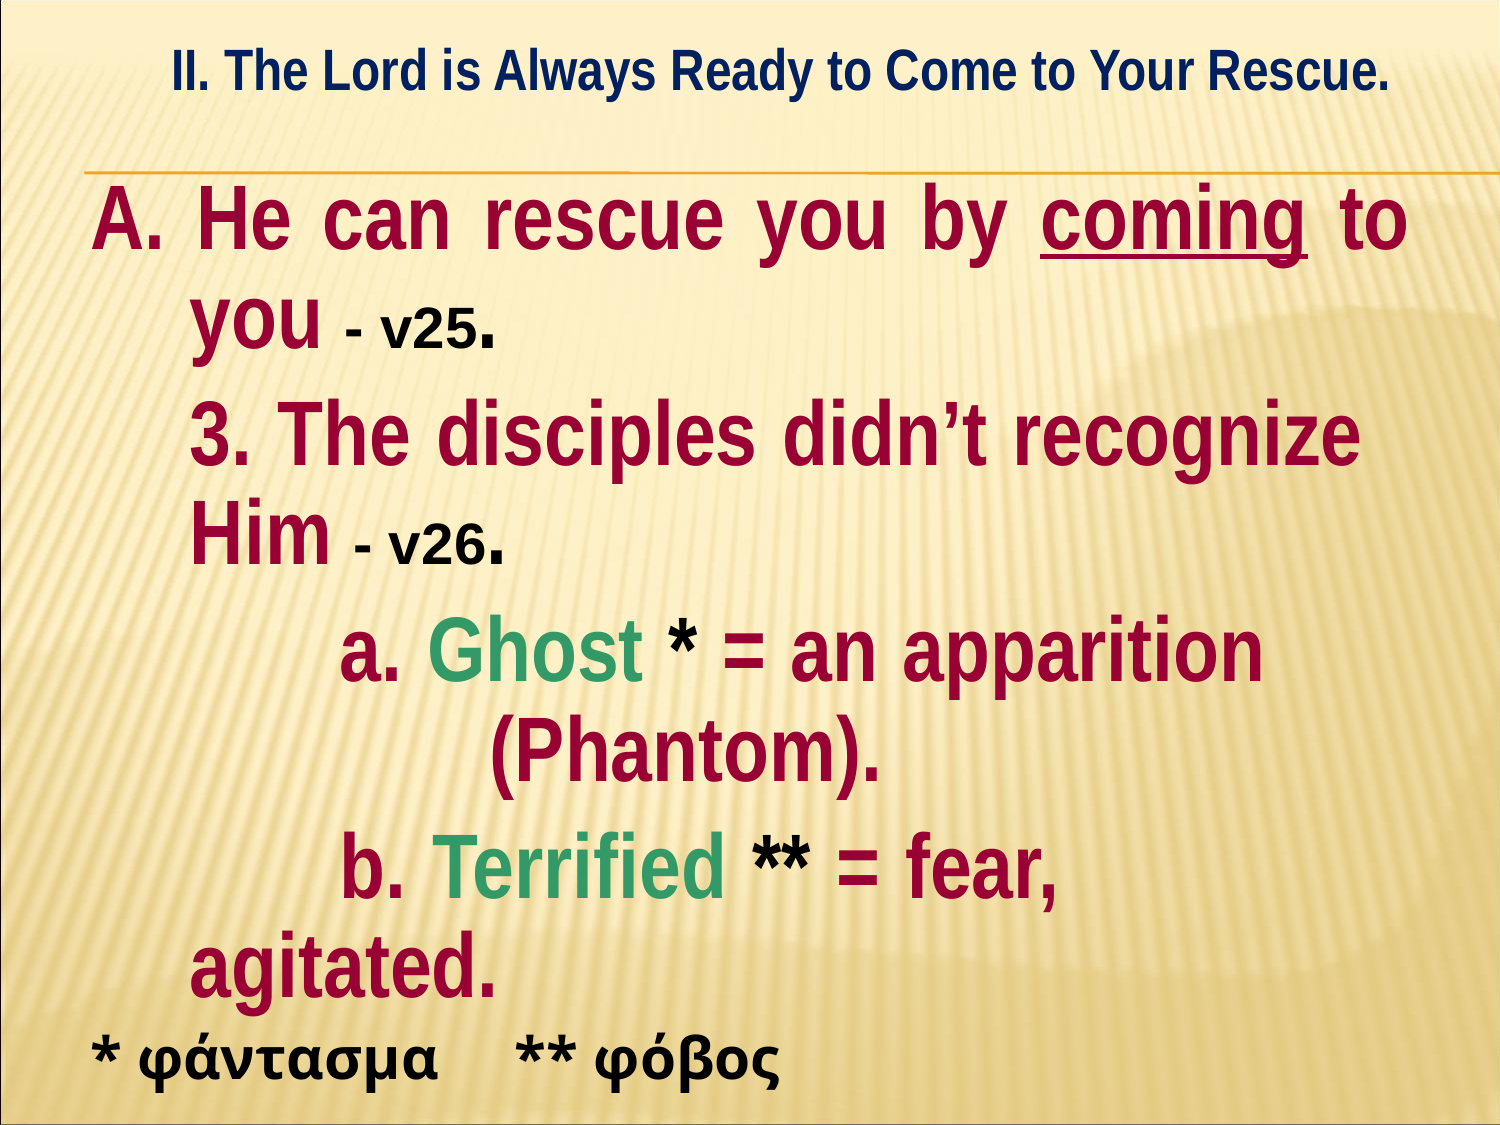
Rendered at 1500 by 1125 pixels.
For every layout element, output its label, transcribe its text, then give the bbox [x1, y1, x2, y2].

picture [0, 0, 1500, 1125]
text_box II. The Lord is Always Ready to Come to Your Rescue. [137, 24, 1425, 110]
list A. He can rescue you by coming to you - v25. 3. The disciples didn’t recognize Him - v26. a. Ghost * = an apparition (Phantom). b. Terrified ** = fear, agitated. * φάντασμα ** φόβος [75, 162, 1425, 1113]
